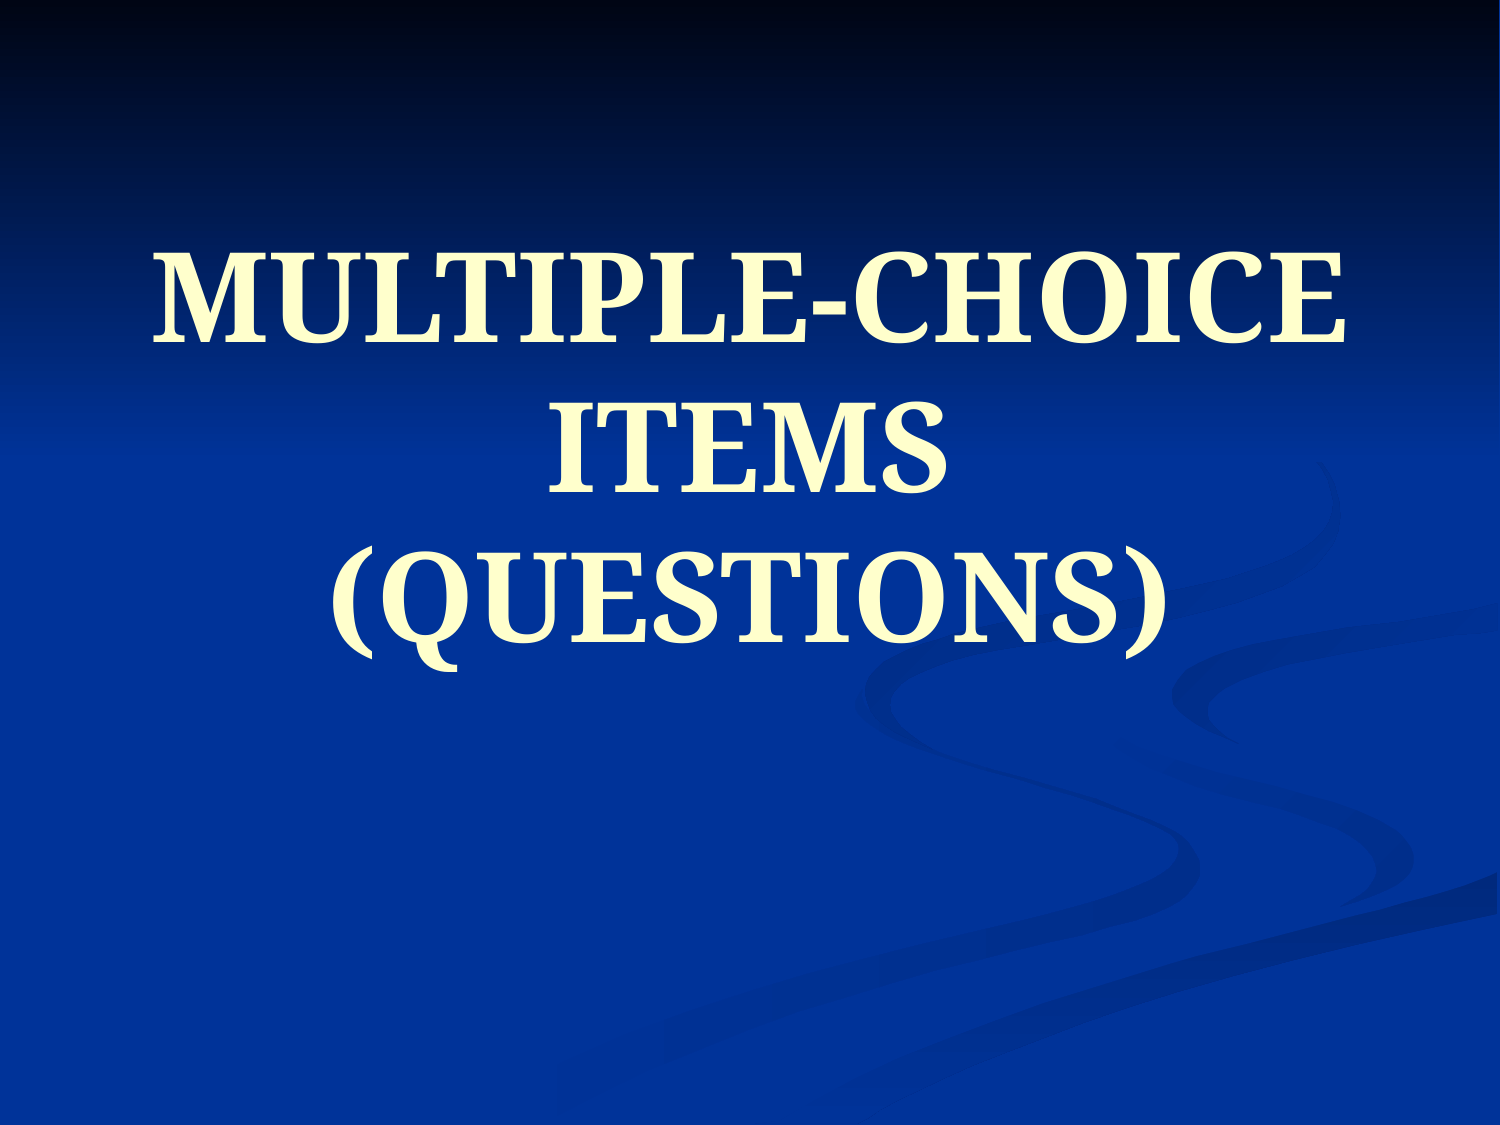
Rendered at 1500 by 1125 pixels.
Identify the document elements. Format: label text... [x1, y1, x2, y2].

title MULTIPLE-CHOICE ITEMS (QUESTIONS) [112, 284, 1388, 601]
